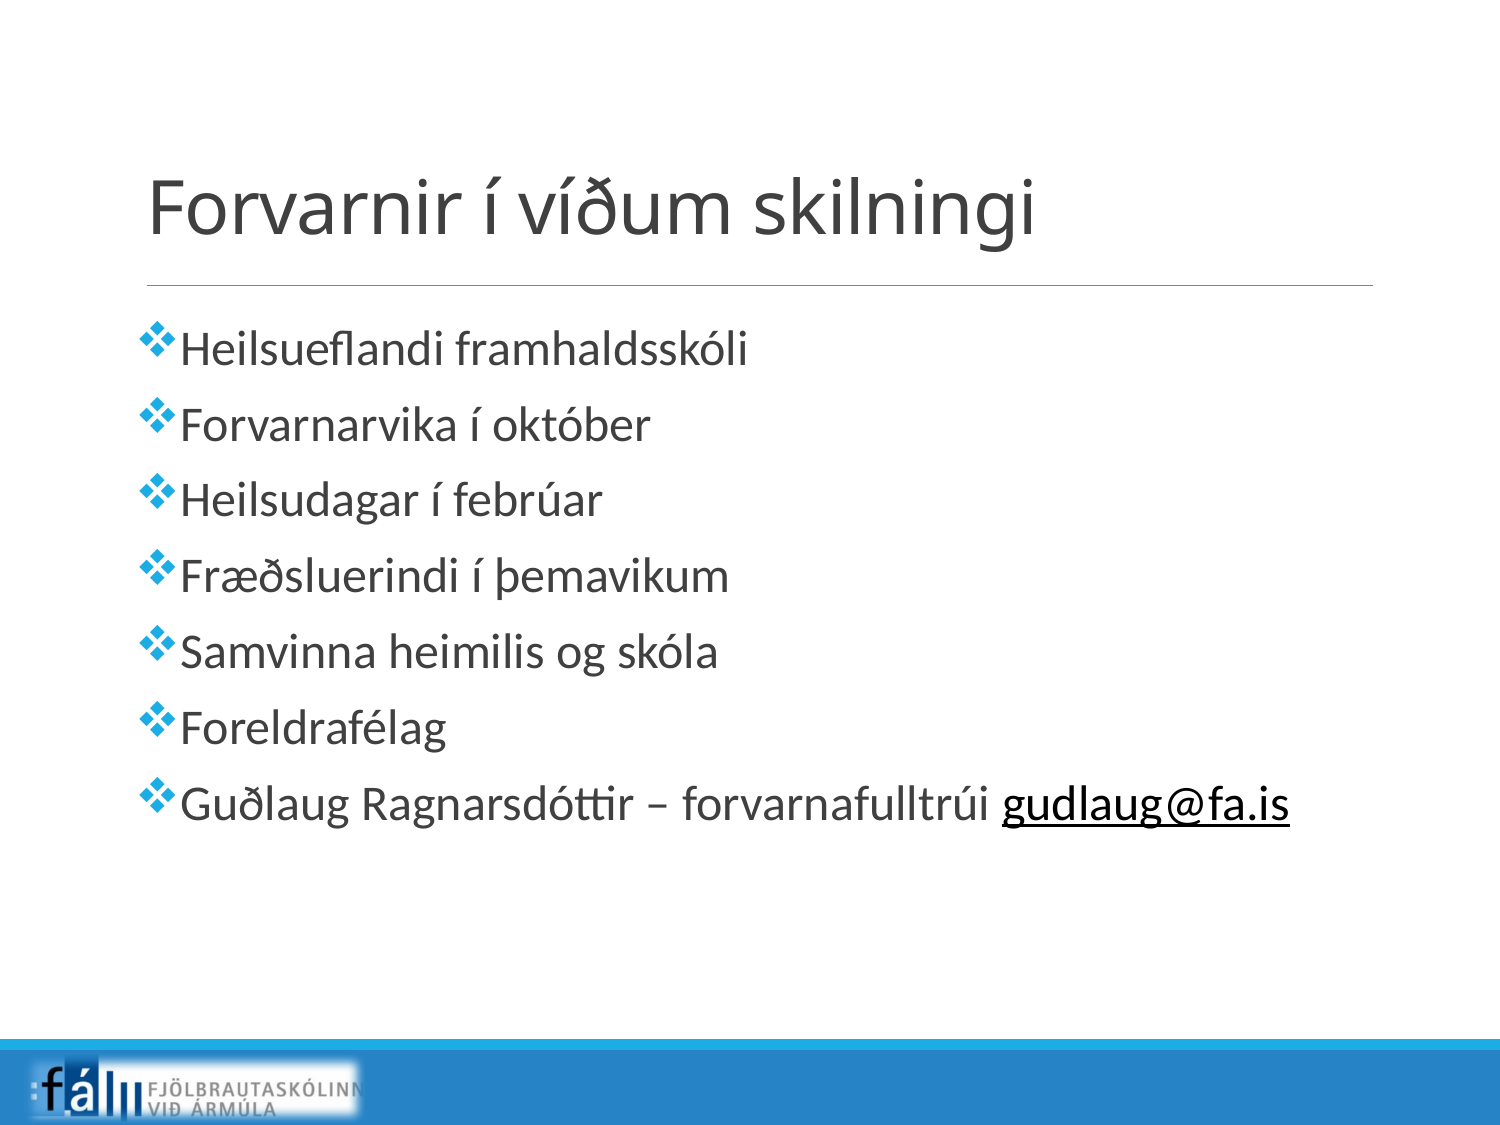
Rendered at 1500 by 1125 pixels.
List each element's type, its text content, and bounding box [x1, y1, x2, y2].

picture [33, 1063, 357, 1115]
title Forvarnir í víðum skilningi [131, 19, 1369, 258]
list Heilsueflandi framhaldsskóli Forvarnarvika í október Heilsudagar í febrúar Fræðsluerindi í þemavikum Samvinna heimilis og skóla Foreldrafélag Guðlaug Ragnarsdóttir – forvarnafulltrúi gudlaug@fa.is [135, 314, 1373, 975]
